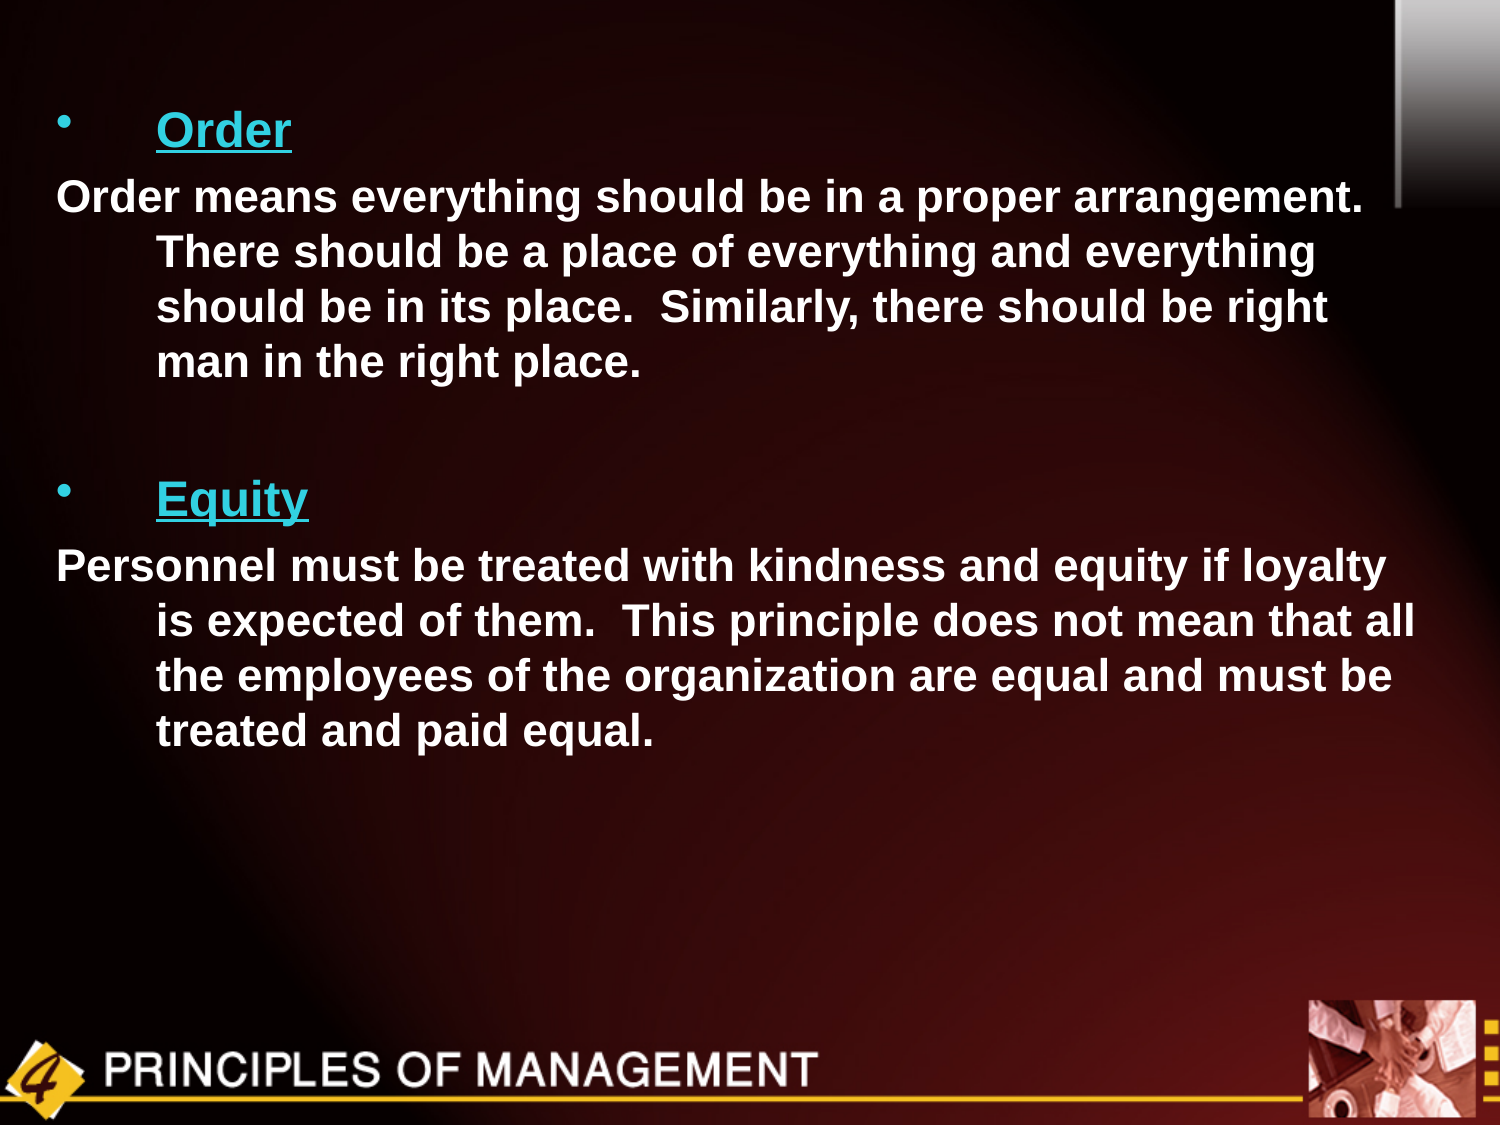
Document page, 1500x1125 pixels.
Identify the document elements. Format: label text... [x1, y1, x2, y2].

picture [0, 0, 1500, 1125]
text_box Order Order means everything should be in a proper arrangement. There should be a place of everything and everything should be in its place. Similarly, there should be right man in the right place. Equity Personnel must be treated with kindness and equity if loyalty is expected of them. This principle does not mean that all the employees of the organization are equal and must be treated and paid equal. [41, 90, 1447, 1095]
